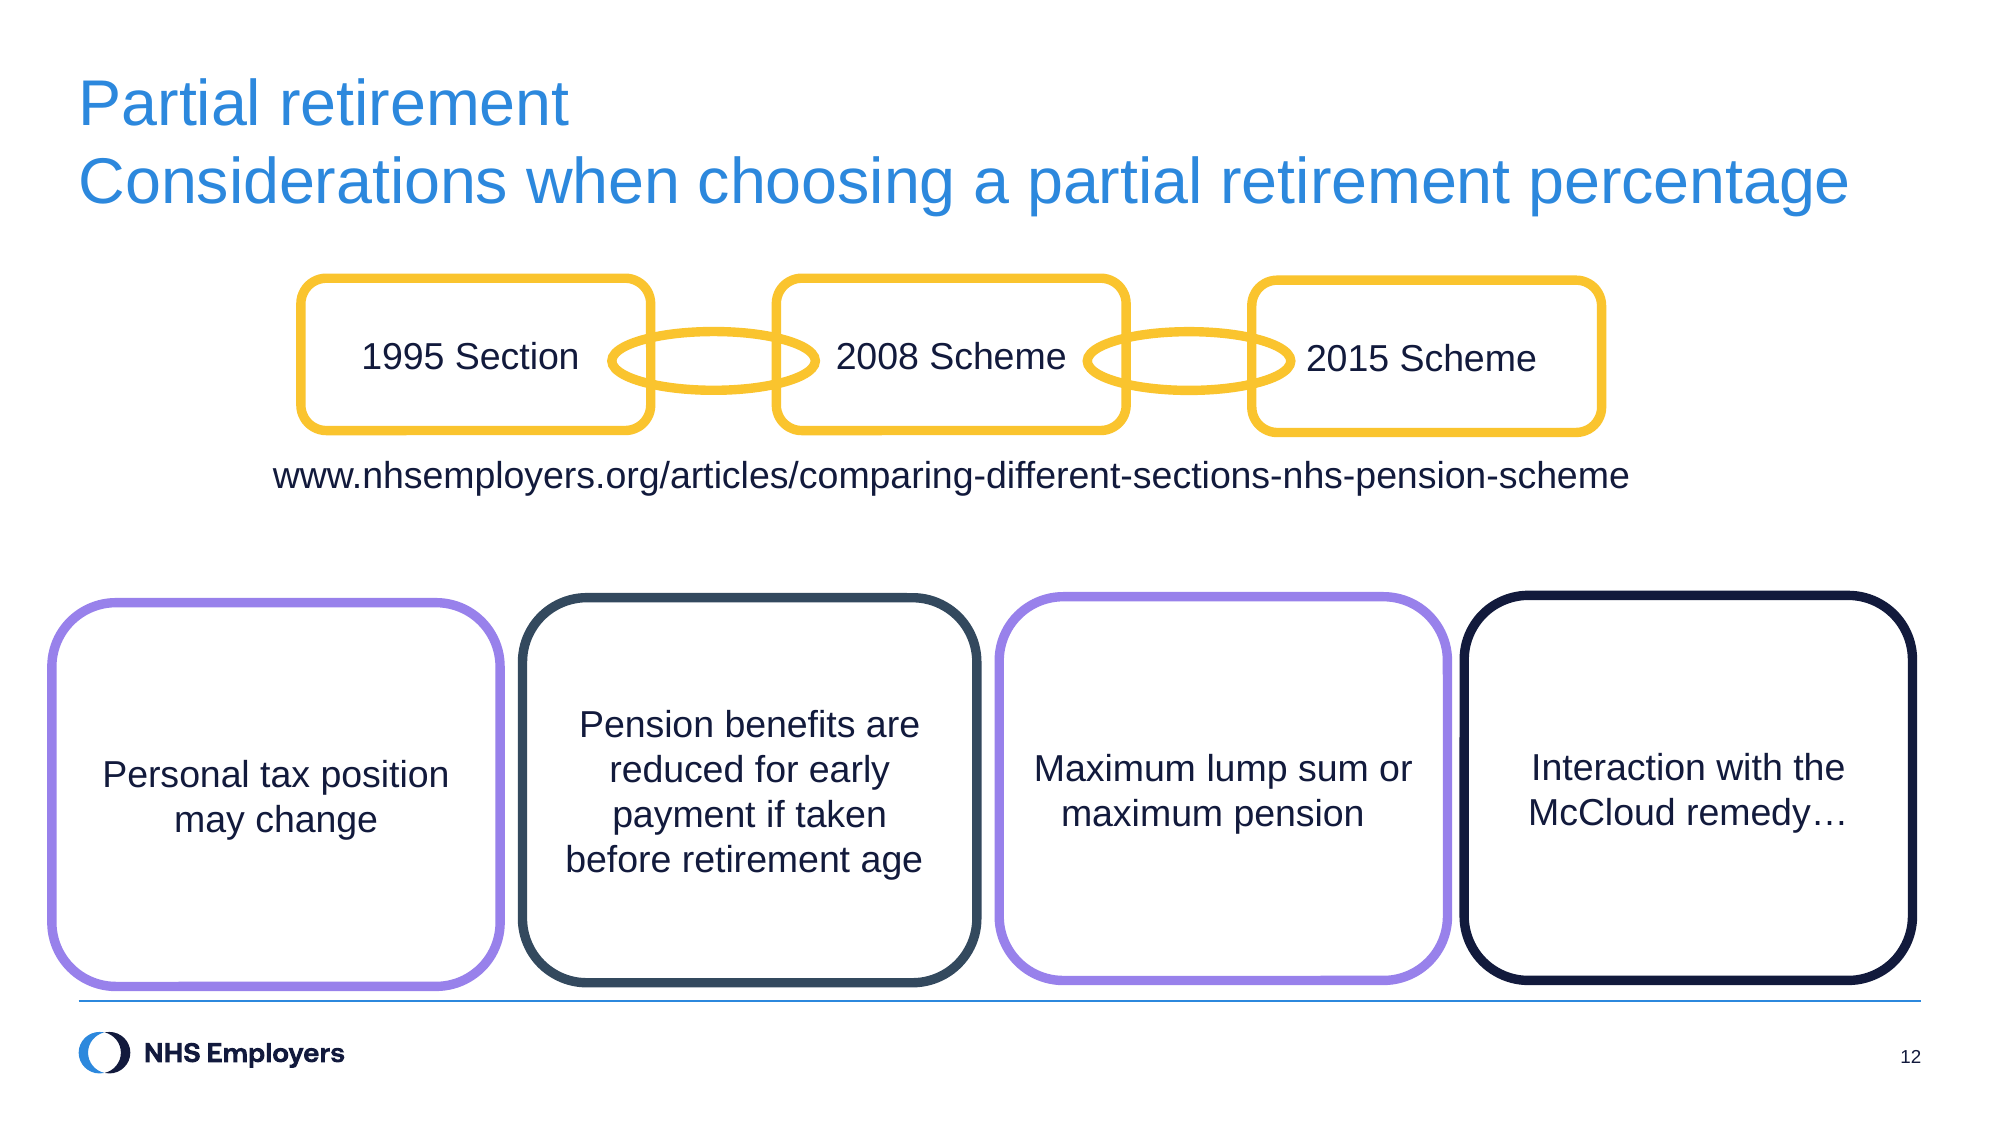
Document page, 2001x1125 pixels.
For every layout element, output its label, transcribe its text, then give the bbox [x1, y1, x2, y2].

text_box 1995 Section [299, 277, 652, 432]
title Partial retirement Considerations when choosing a partial retirement percentage [78, 61, 1875, 231]
text_box Interaction with the McCloud remedy… [1463, 594, 1914, 982]
text_box Maximum lump sum or maximum pension [998, 595, 1449, 982]
text_box Pension benefits are reduced for early payment if taken before retirement age [521, 596, 978, 984]
text_box [610, 330, 817, 392]
text_box Personal tax position may change [50, 601, 502, 988]
slide_number 12 [1790, 1044, 1922, 1081]
text_box 2008 Scheme [775, 277, 1128, 432]
text_box [1086, 330, 1292, 392]
text_box www.nhsemployers.org/articles/comparing-different-sections-nhs-pension-scheme [258, 443, 1708, 504]
text_box 2015 Scheme [1250, 279, 1603, 434]
